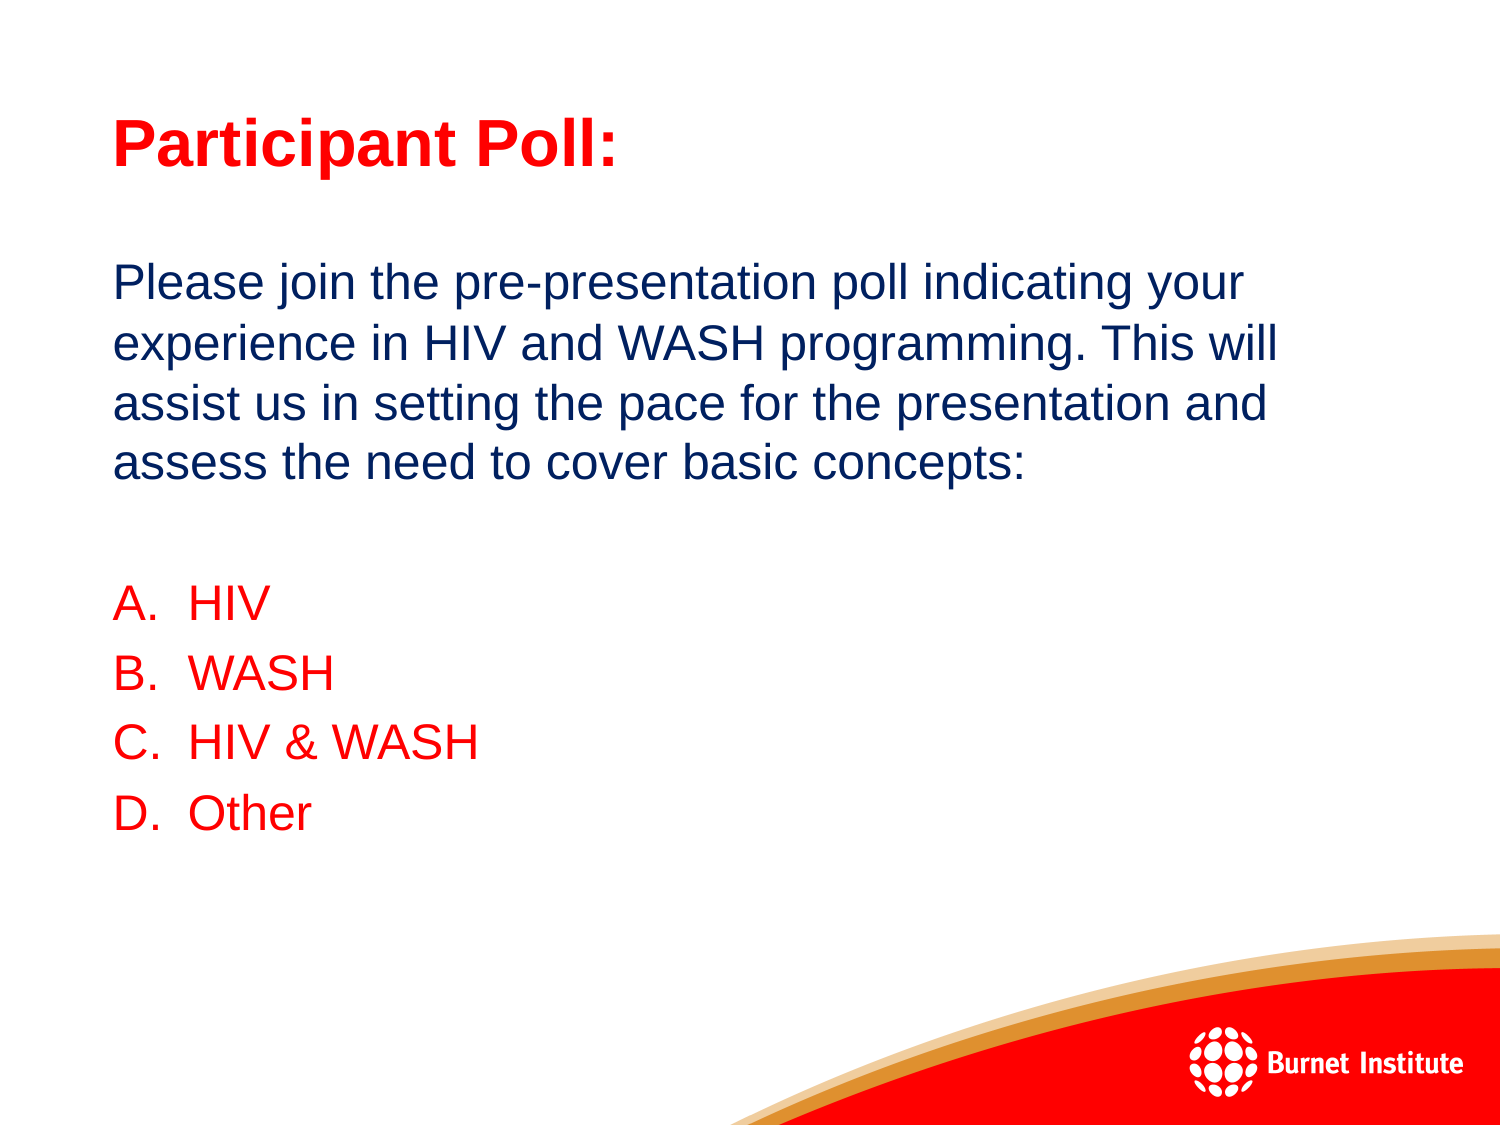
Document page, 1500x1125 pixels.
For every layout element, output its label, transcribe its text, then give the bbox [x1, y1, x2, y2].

picture [0, 0, 1500, 1125]
title Participant Poll: [112, 99, 1388, 226]
list Please join the pre-presentation poll indicating your experience in HIV and WASH programming. This will assist us in setting the pace for the presentation and assess the need to cover basic concepts: HIV WASH HIV & WASH Other [112, 249, 1388, 1001]
